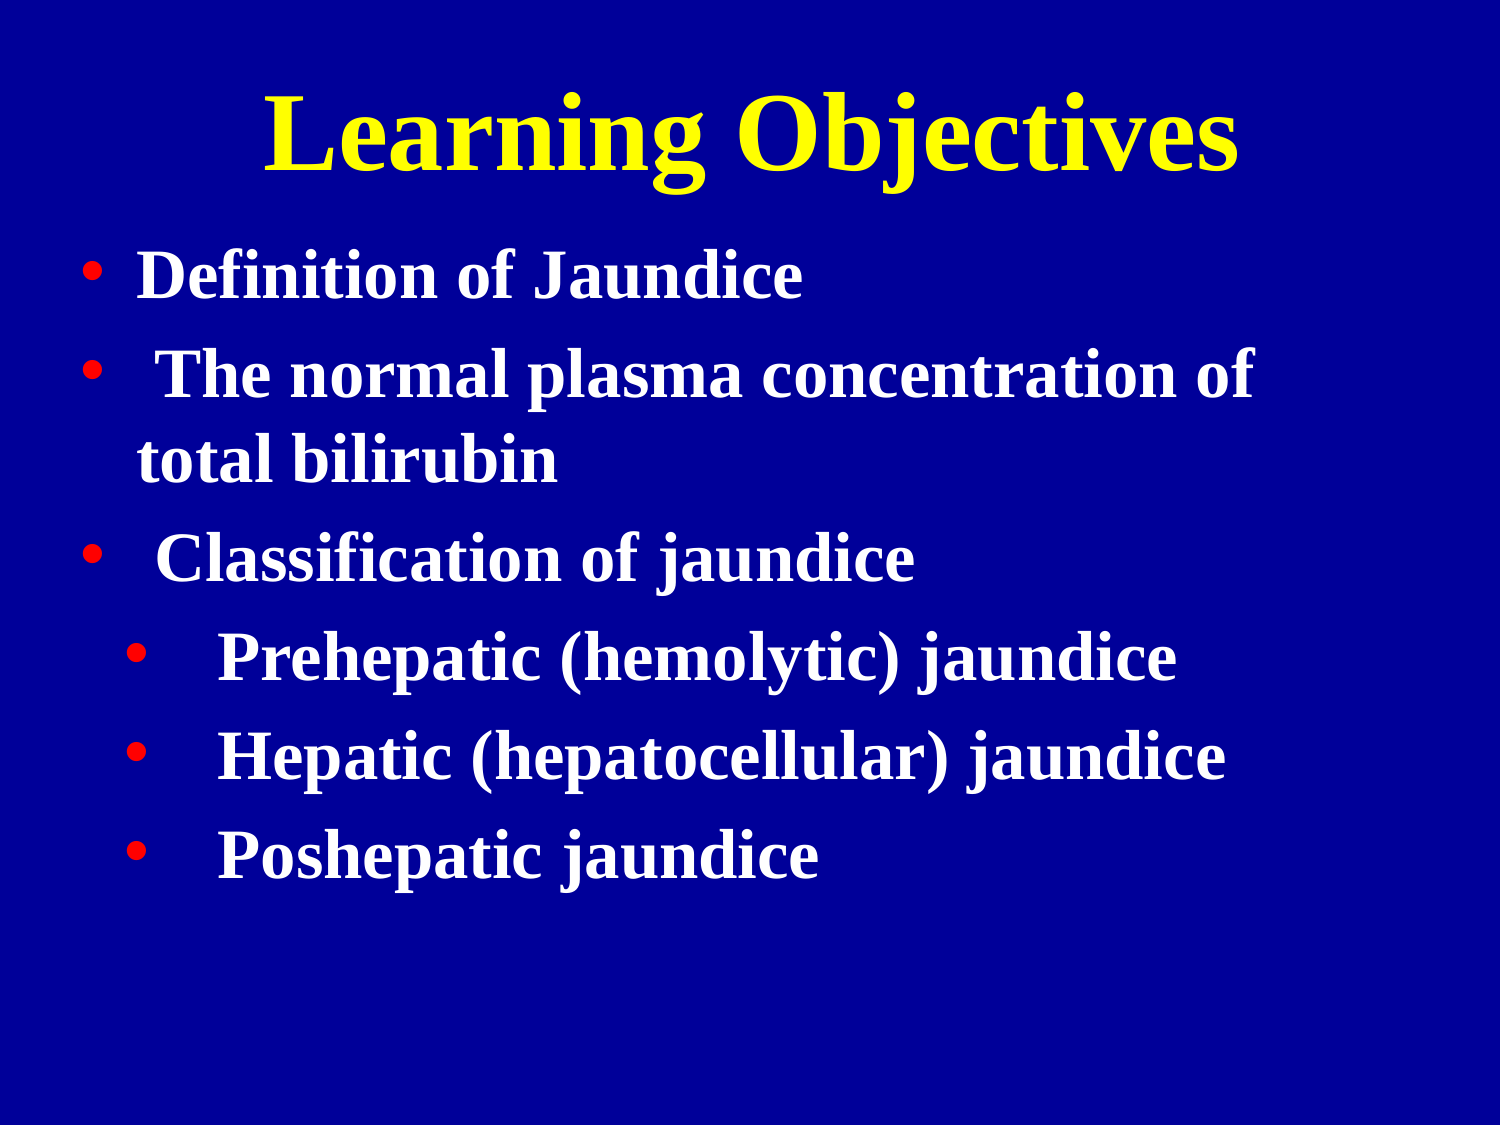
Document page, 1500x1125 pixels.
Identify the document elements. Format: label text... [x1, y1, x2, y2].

list Definition of Jaundice The normal plasma concentration of total bilirubin Classification of jaundice Prehepatic (hemolytic) jaundice Hepatic (hepatocellular) jaundice Poshepatic jaundice [64, 219, 1416, 858]
title Learning Objectives [170, 66, 1306, 185]
